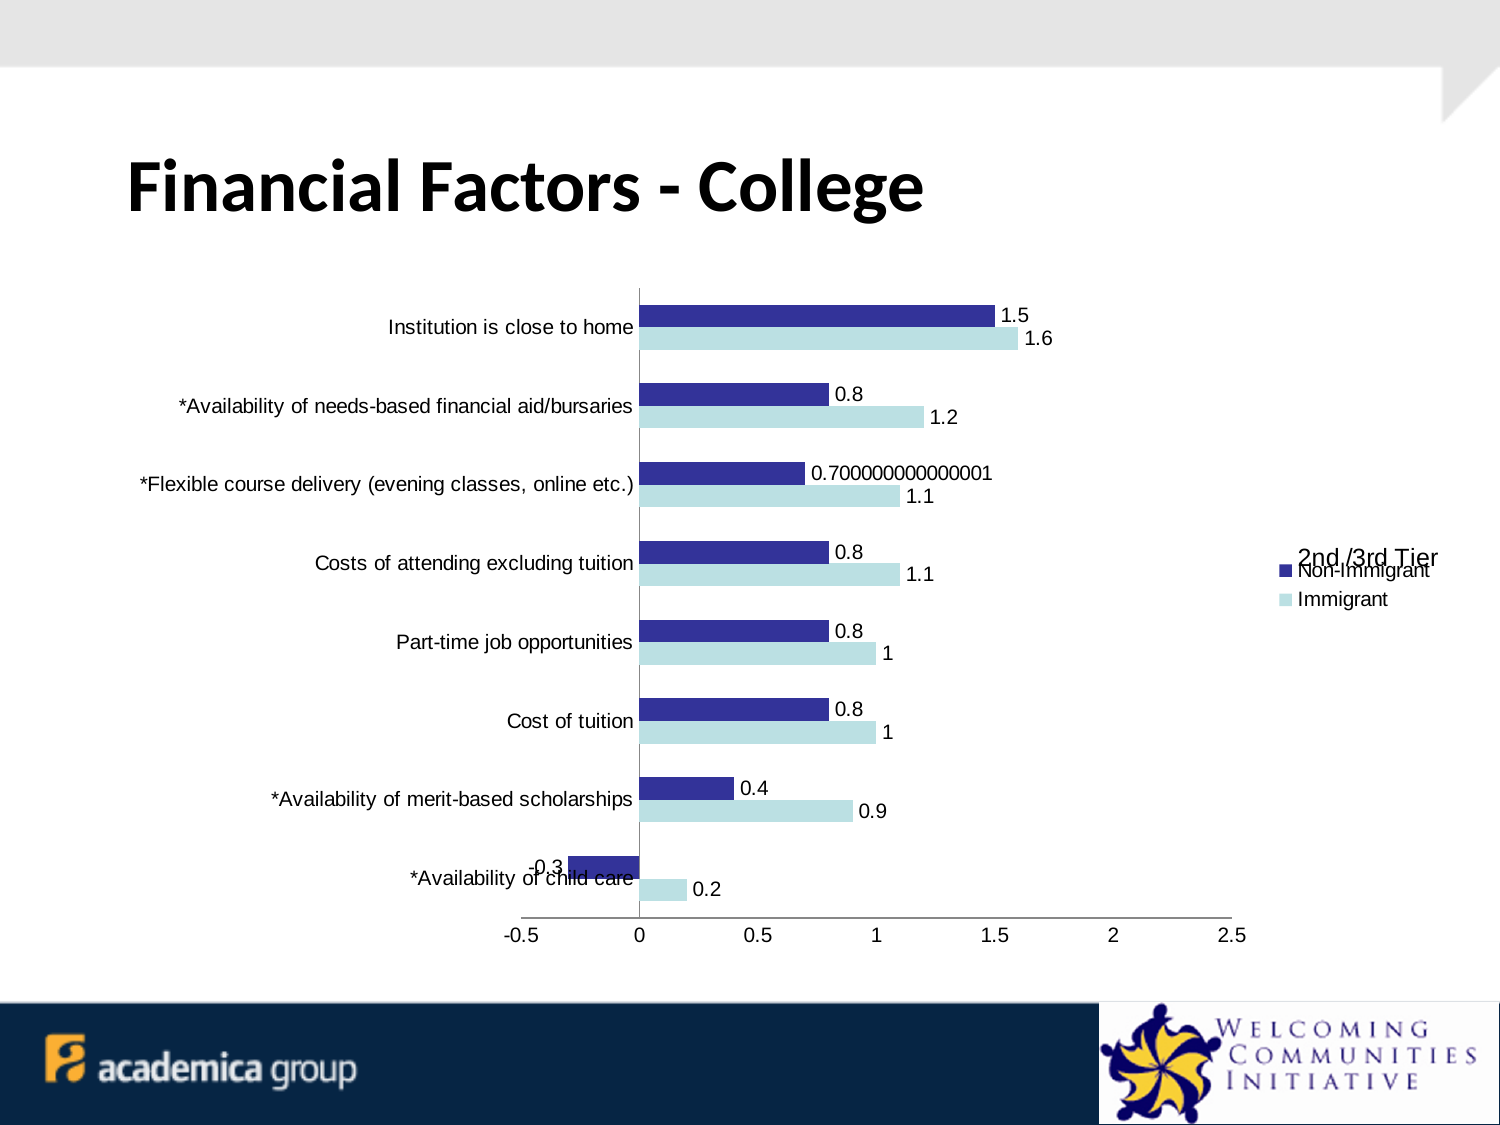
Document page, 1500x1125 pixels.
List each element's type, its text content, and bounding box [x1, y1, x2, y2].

title Financial Factors - College [112, 87, 1451, 207]
picture [0, 0, 1500, 1125]
chart [112, 207, 1451, 963]
